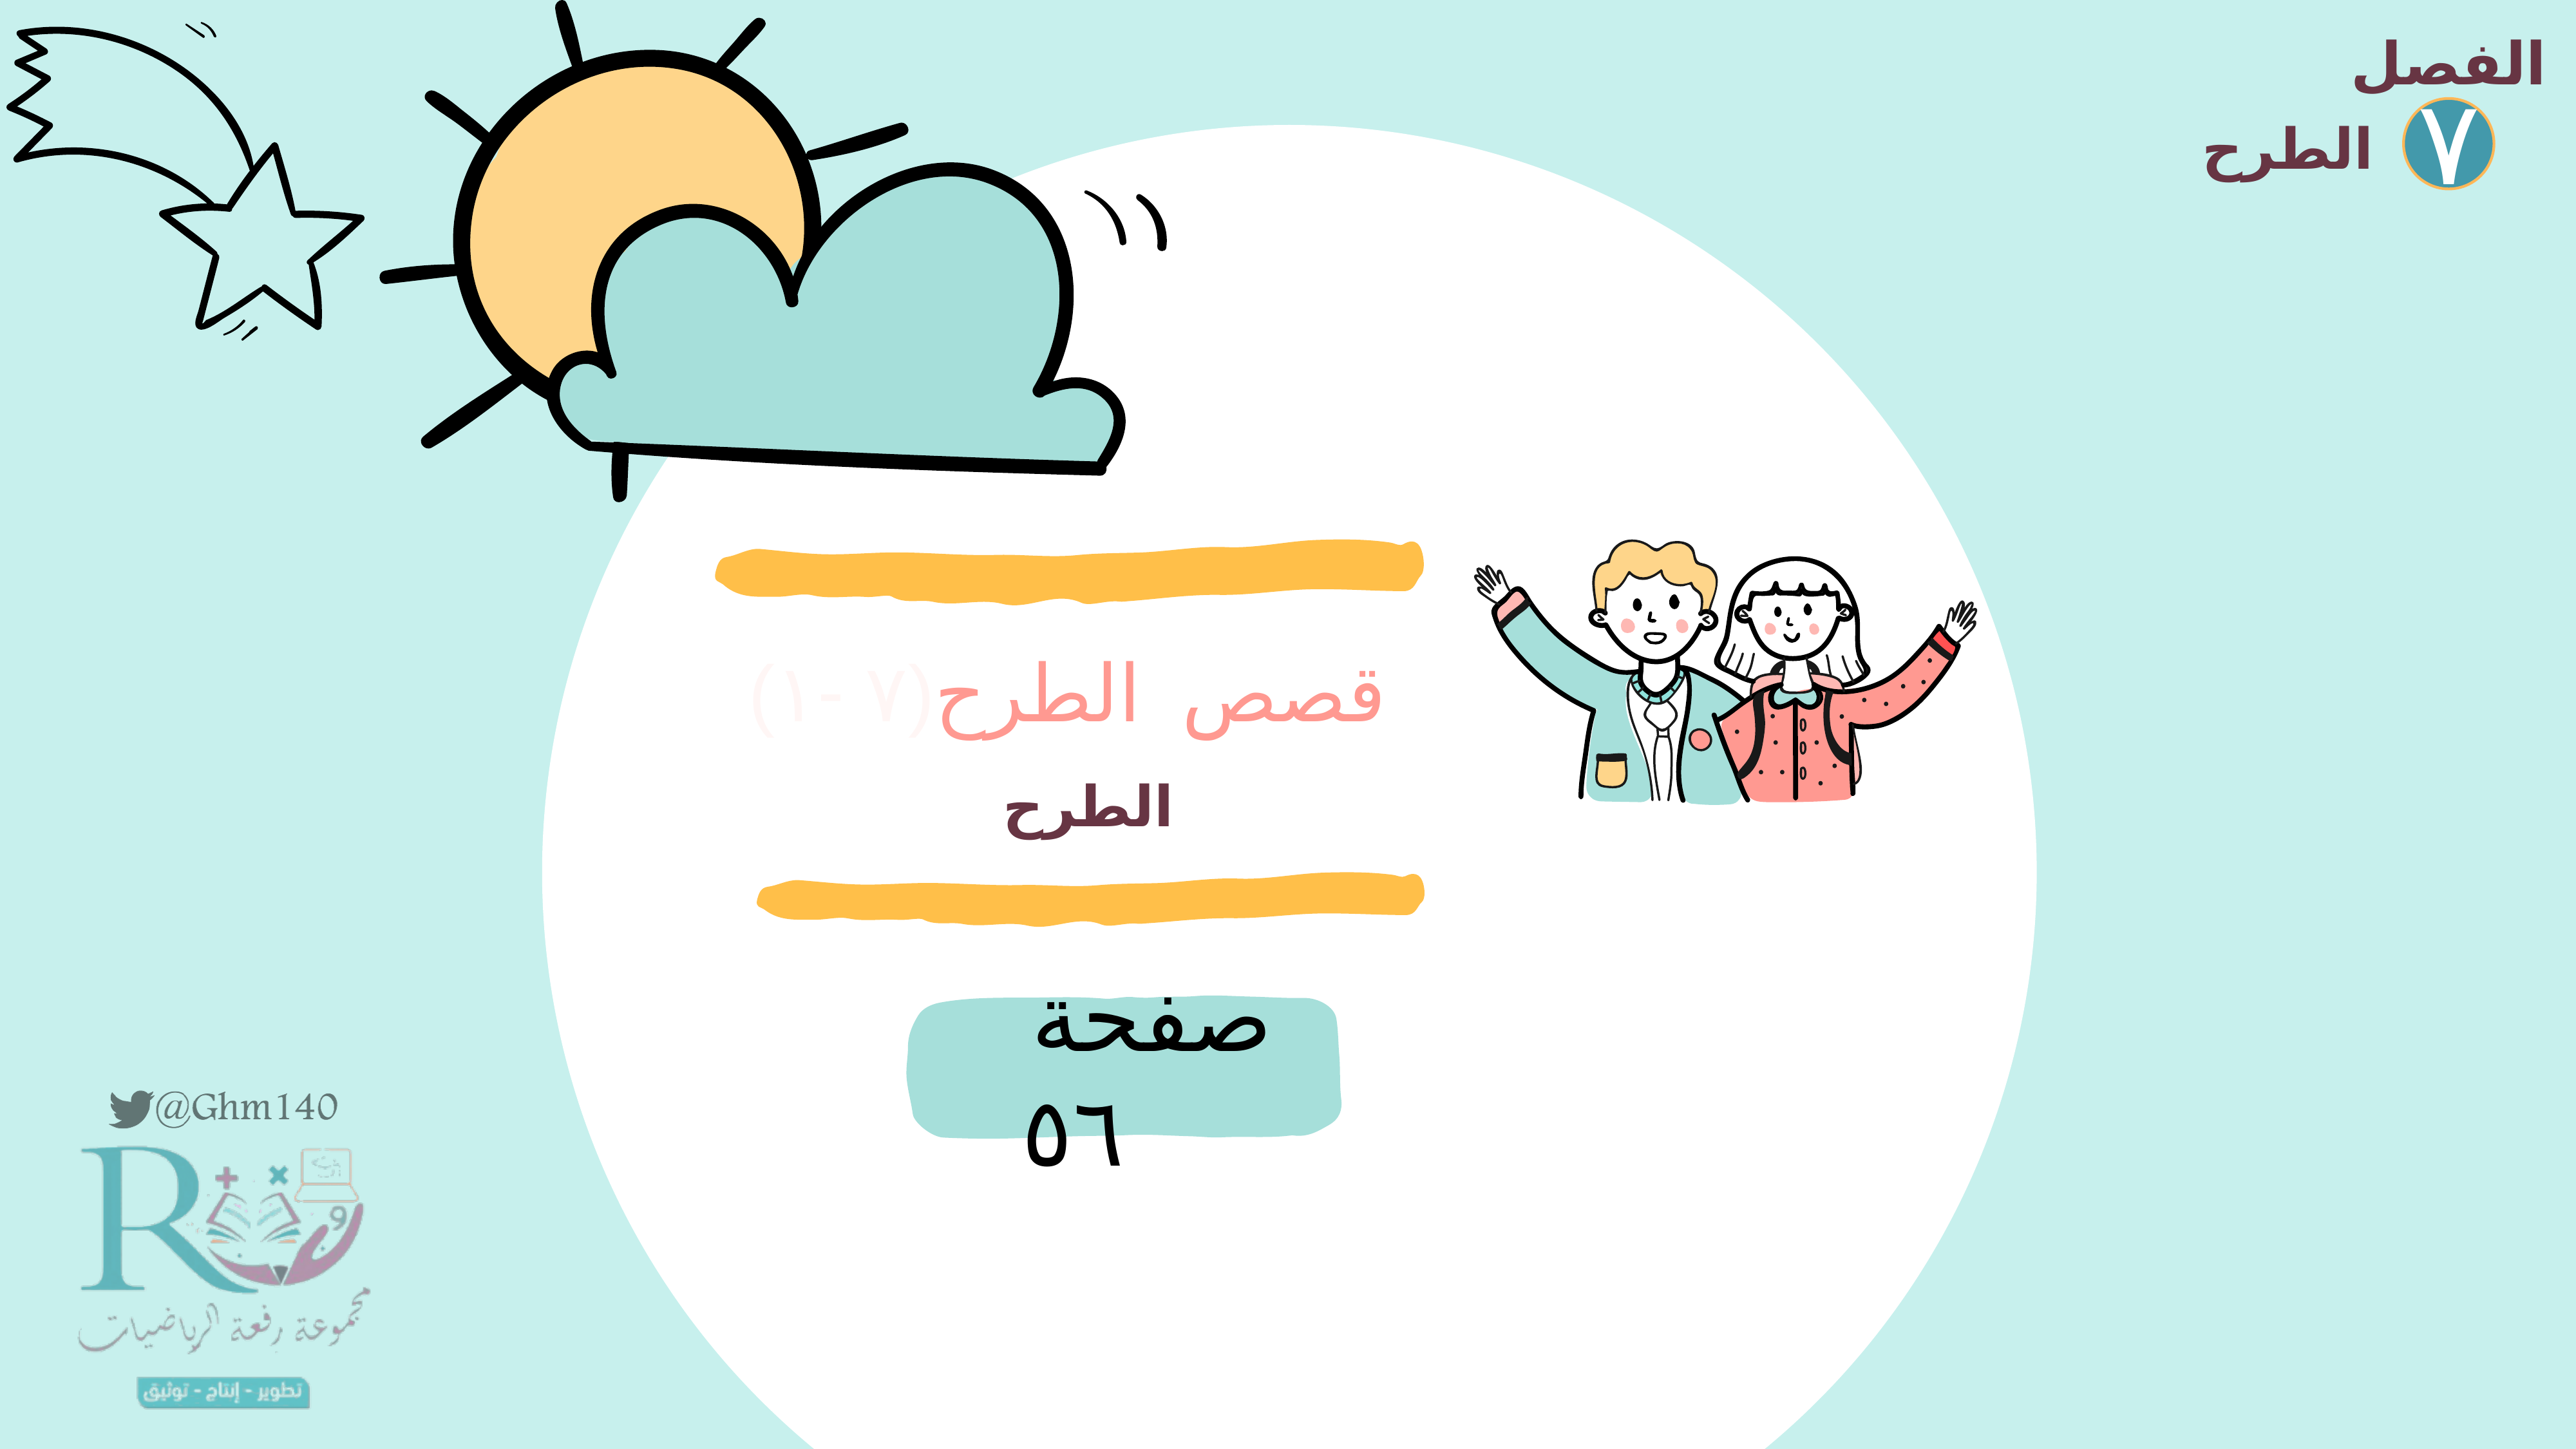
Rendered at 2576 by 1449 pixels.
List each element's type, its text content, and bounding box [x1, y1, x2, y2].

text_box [6, 21, 365, 341]
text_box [379, 0, 1168, 503]
text_box الفصل [2291, 0, 2576, 151]
text_box الطرح [1528, 32, 2414, 270]
text_box [715, 539, 1424, 605]
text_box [1473, 539, 1978, 806]
text_box [1200, 872, 1425, 920]
text_box الطرح [314, 690, 1200, 927]
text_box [906, 995, 1342, 1139]
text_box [88, 1067, 350, 1151]
text_box (٧ -١)قصص الطرح [715, 605, 1420, 774]
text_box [2340, 57, 2558, 245]
